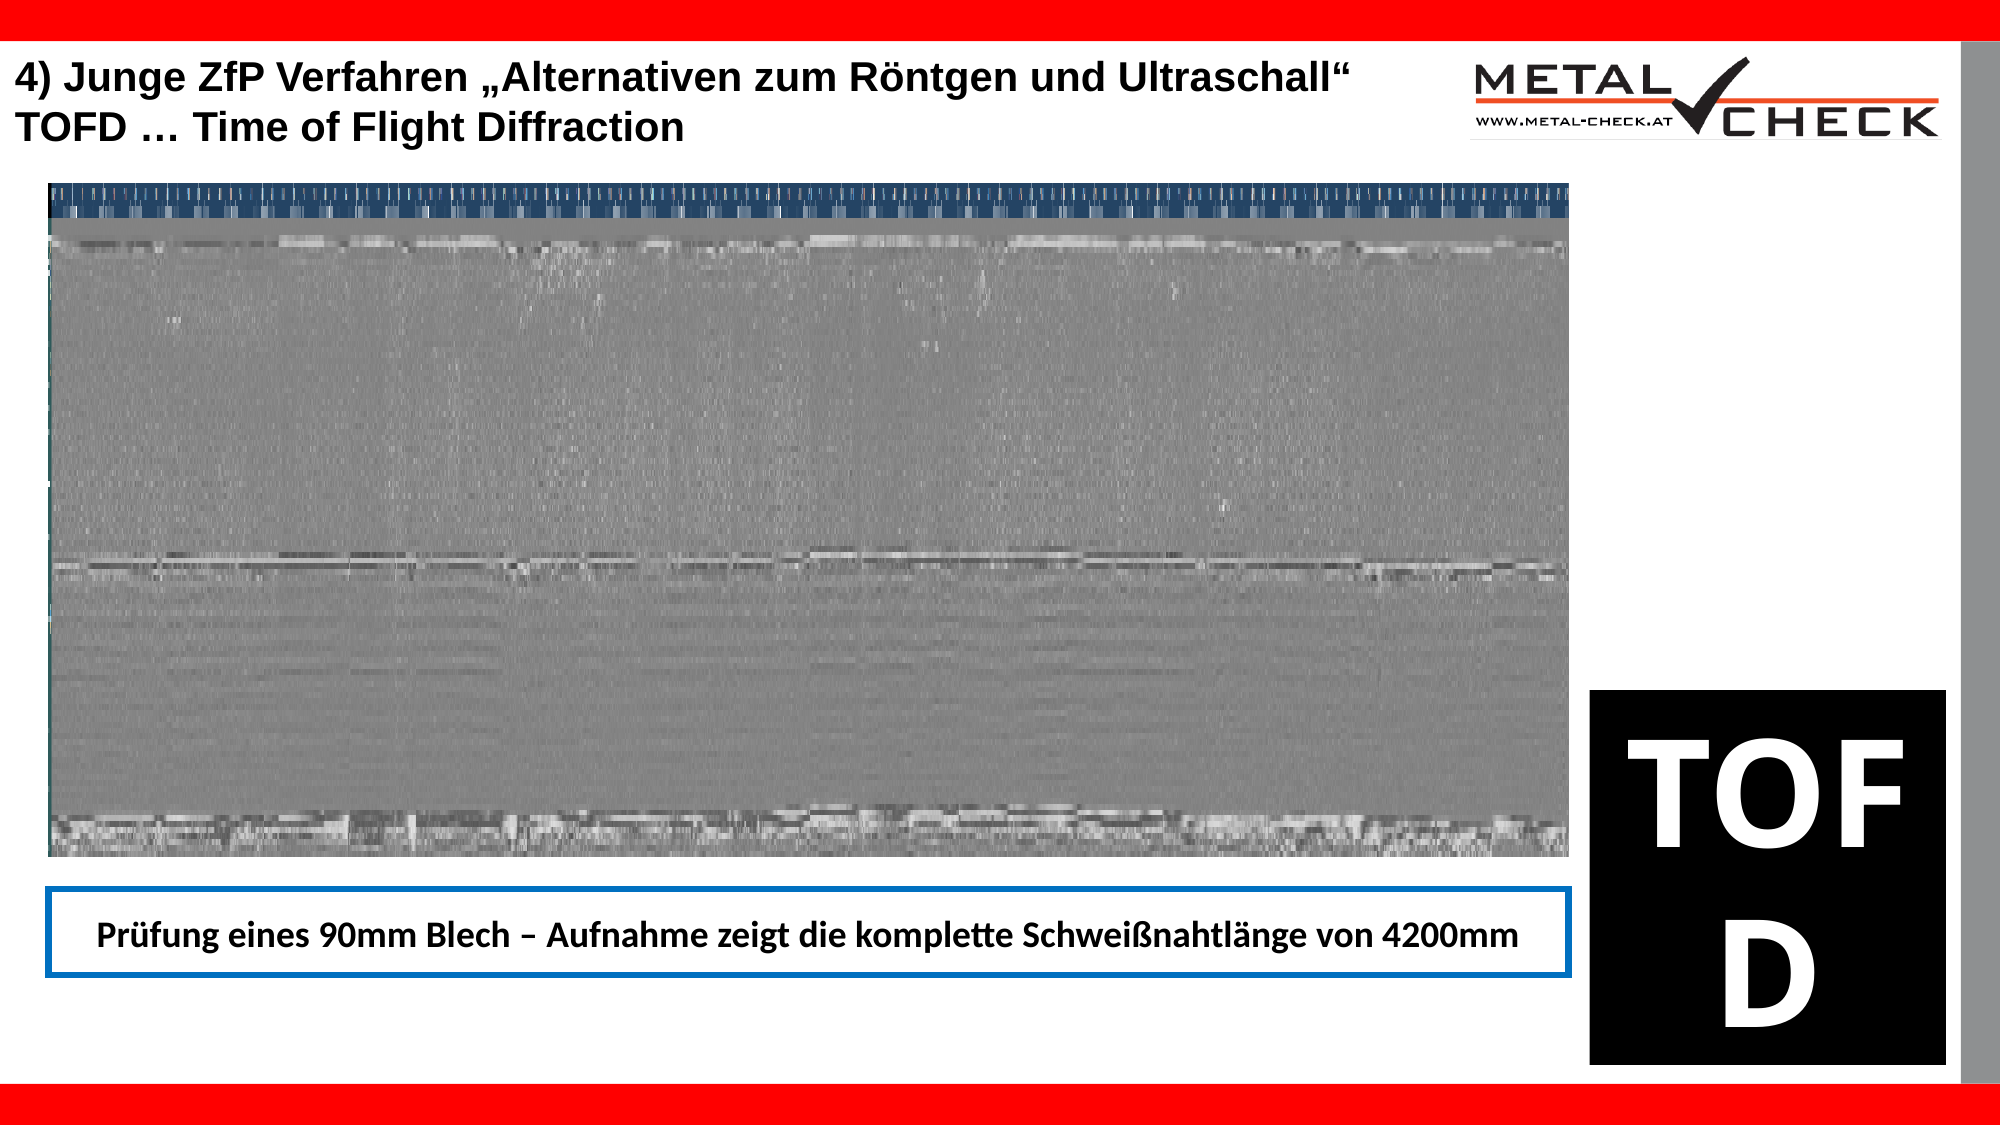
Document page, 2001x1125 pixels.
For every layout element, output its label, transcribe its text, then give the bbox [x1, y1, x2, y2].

text_box TOFD [1589, 690, 1946, 1065]
text_box TOFD … Time of Flight Diffraction [0, 42, 1950, 158]
picture [48, 183, 1569, 857]
text_box 4) Junge ZfP Verfahren „Alternativen zum Röntgen und Ultraschall“ [0, 42, 1466, 108]
text_box Prüfung eines 90mm Blech – Aufnahme zeigt die komplette Schweißnahtlänge von 4200mm [48, 888, 1570, 976]
